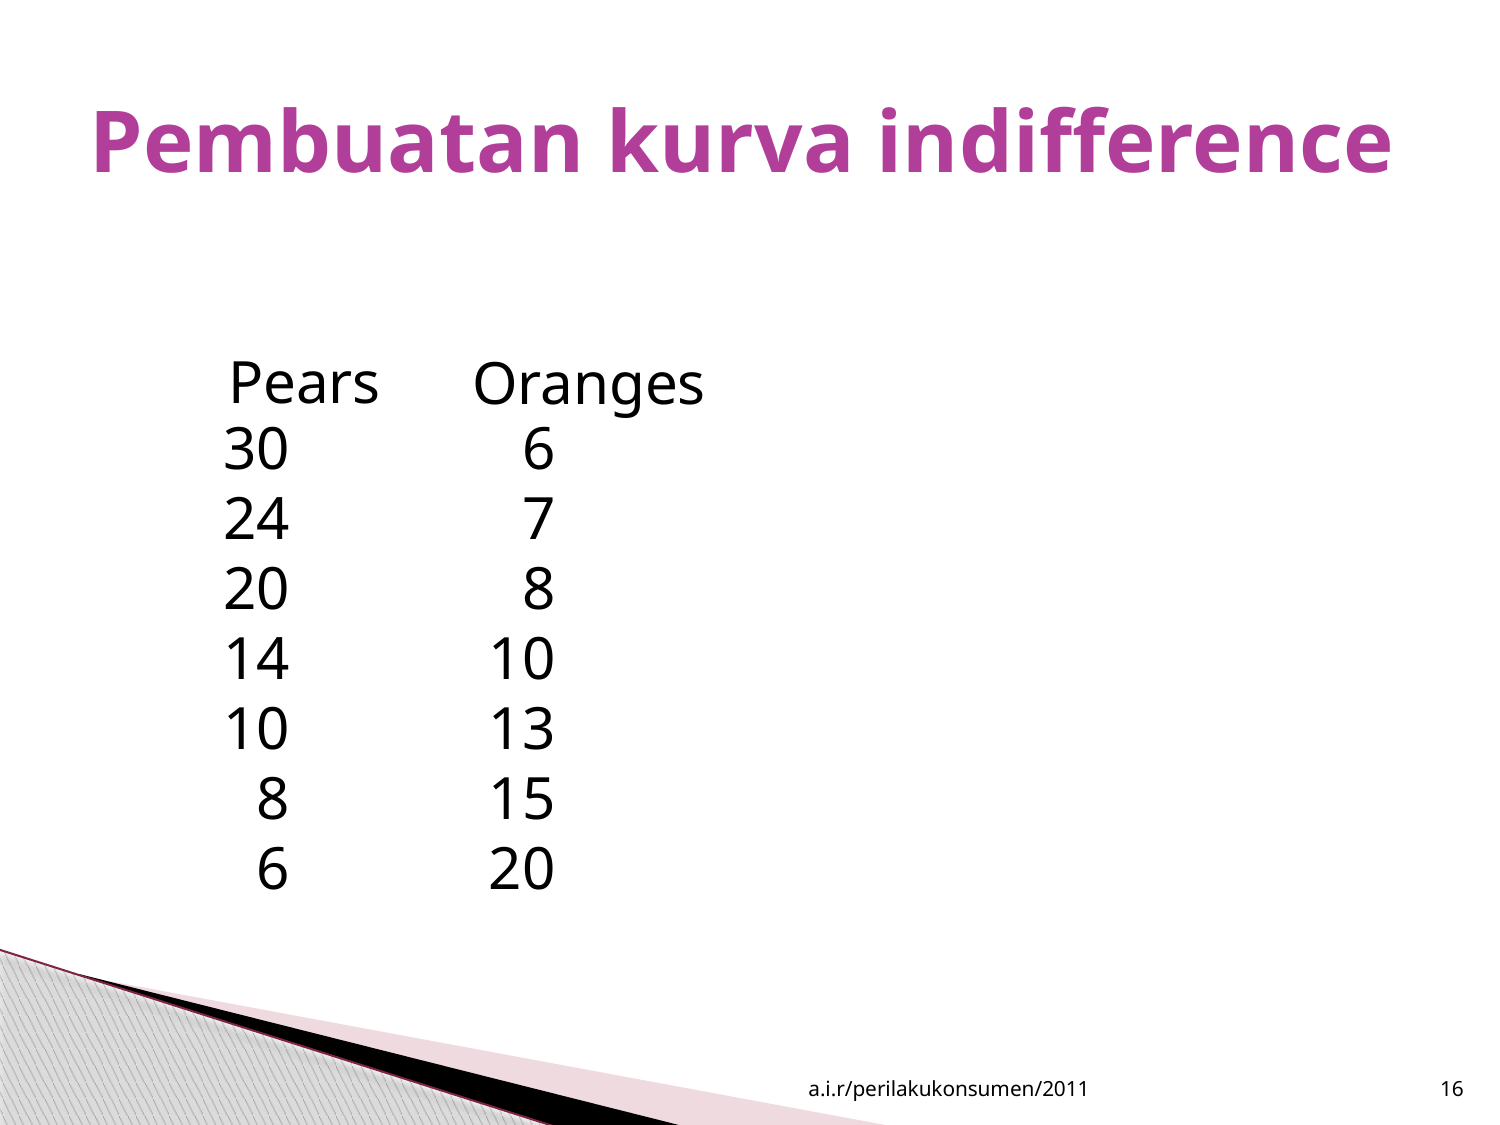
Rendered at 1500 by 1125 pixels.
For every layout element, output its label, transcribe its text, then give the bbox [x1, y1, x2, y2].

footer a.i.r/perilakukonsumen/2011 [718, 1051, 1105, 1112]
text_box Oranges [457, 339, 722, 425]
text_box 6 7 8 10 13 15 20 [473, 403, 571, 909]
text_box 30 24 20 14 10 8 6 [207, 403, 305, 909]
slide_number 16 [1418, 1051, 1479, 1112]
title Pembuatan kurva indifference [75, 45, 1425, 233]
text_box Pears [212, 337, 397, 423]
